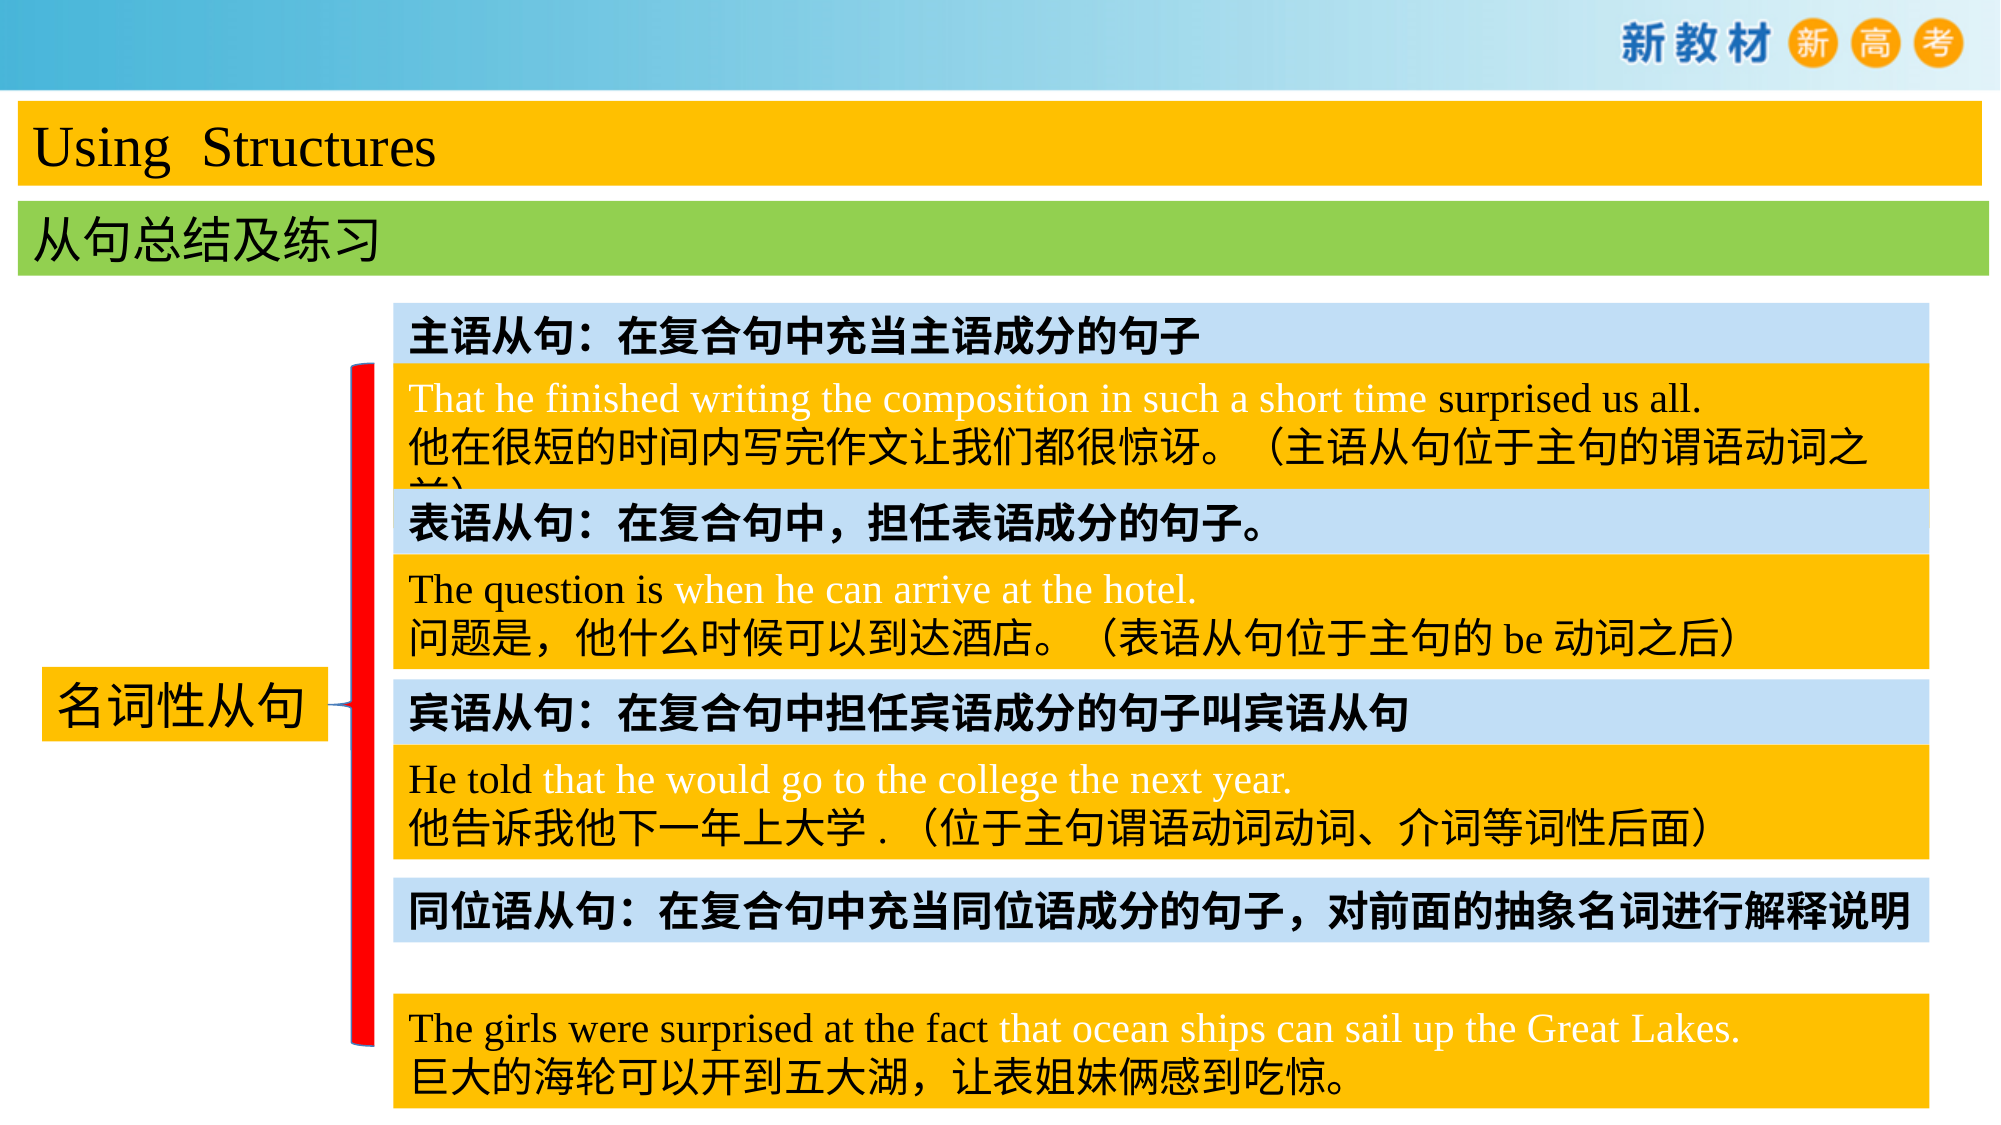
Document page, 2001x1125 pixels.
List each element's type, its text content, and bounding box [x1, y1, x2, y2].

text_box [327, 362, 375, 1047]
text_box He told that he would go to the college the next year. 他告诉我他下一年上大学.（位于主句谓语动词动词、介词等词性后面） [393, 744, 1930, 860]
text_box 从句总结及练习 [17, 200, 1990, 276]
text_box The question is when he can arrive at the hotel. 问题是，他什么时候可以到达酒店。（表语从句位于主句的be动词之后） [393, 554, 1930, 670]
text_box 表语从句：在复合句中，担任表语成分的句子。 [393, 488, 1930, 554]
text_box 同位语从句：在复合句中充当同位语成分的句子，对前面的抽象名词进行解释说明 [393, 877, 1930, 943]
text_box That he finished writing the composition in such a short time surprised us all. 他在很短的时间内写完作文让我们都很惊讶。（主语从句位于主句的谓语动词之前） [393, 363, 1930, 488]
text_box 主语从句：在复合句中充当主语成分的句子 [393, 302, 1930, 363]
text_box 宾语从句：在复合句中担任宾语成分的句子叫宾语从句 [393, 679, 1930, 744]
text_box The girls were surprised at the fact that ocean ships can sail up the Great Lakes. 巨大的海轮可以开到五大湖，让表姐妹俩感到吃惊。 [393, 993, 1930, 1109]
picture [0, 0, 2001, 1125]
text_box Using Structures [17, 100, 1982, 186]
text_box 名词性从句 [42, 666, 329, 742]
